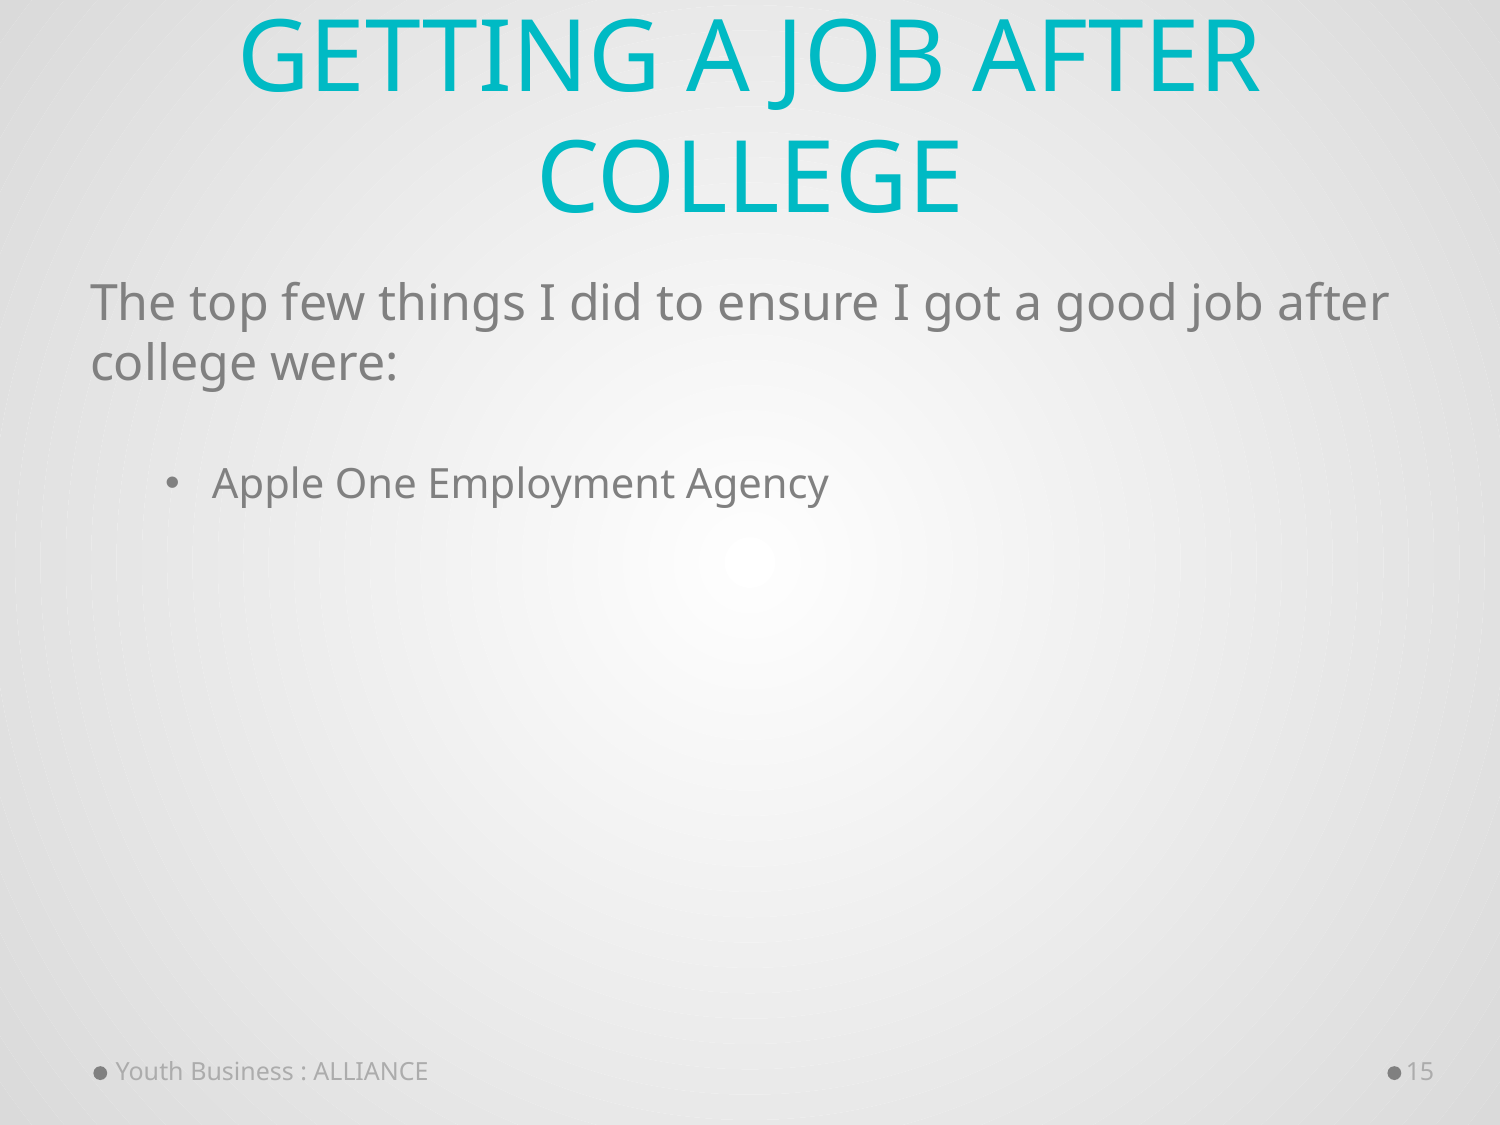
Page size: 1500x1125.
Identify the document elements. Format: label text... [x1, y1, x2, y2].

slide_number 15 [1401, 1042, 1494, 1103]
list The top few things I did to ensure I got a good job after college were: Apple One Employment Agency [75, 262, 1425, 1005]
footer Youth Business : ALLIANCE [108, 1042, 576, 1103]
title Getting a job after College [0, 22, 1500, 240]
